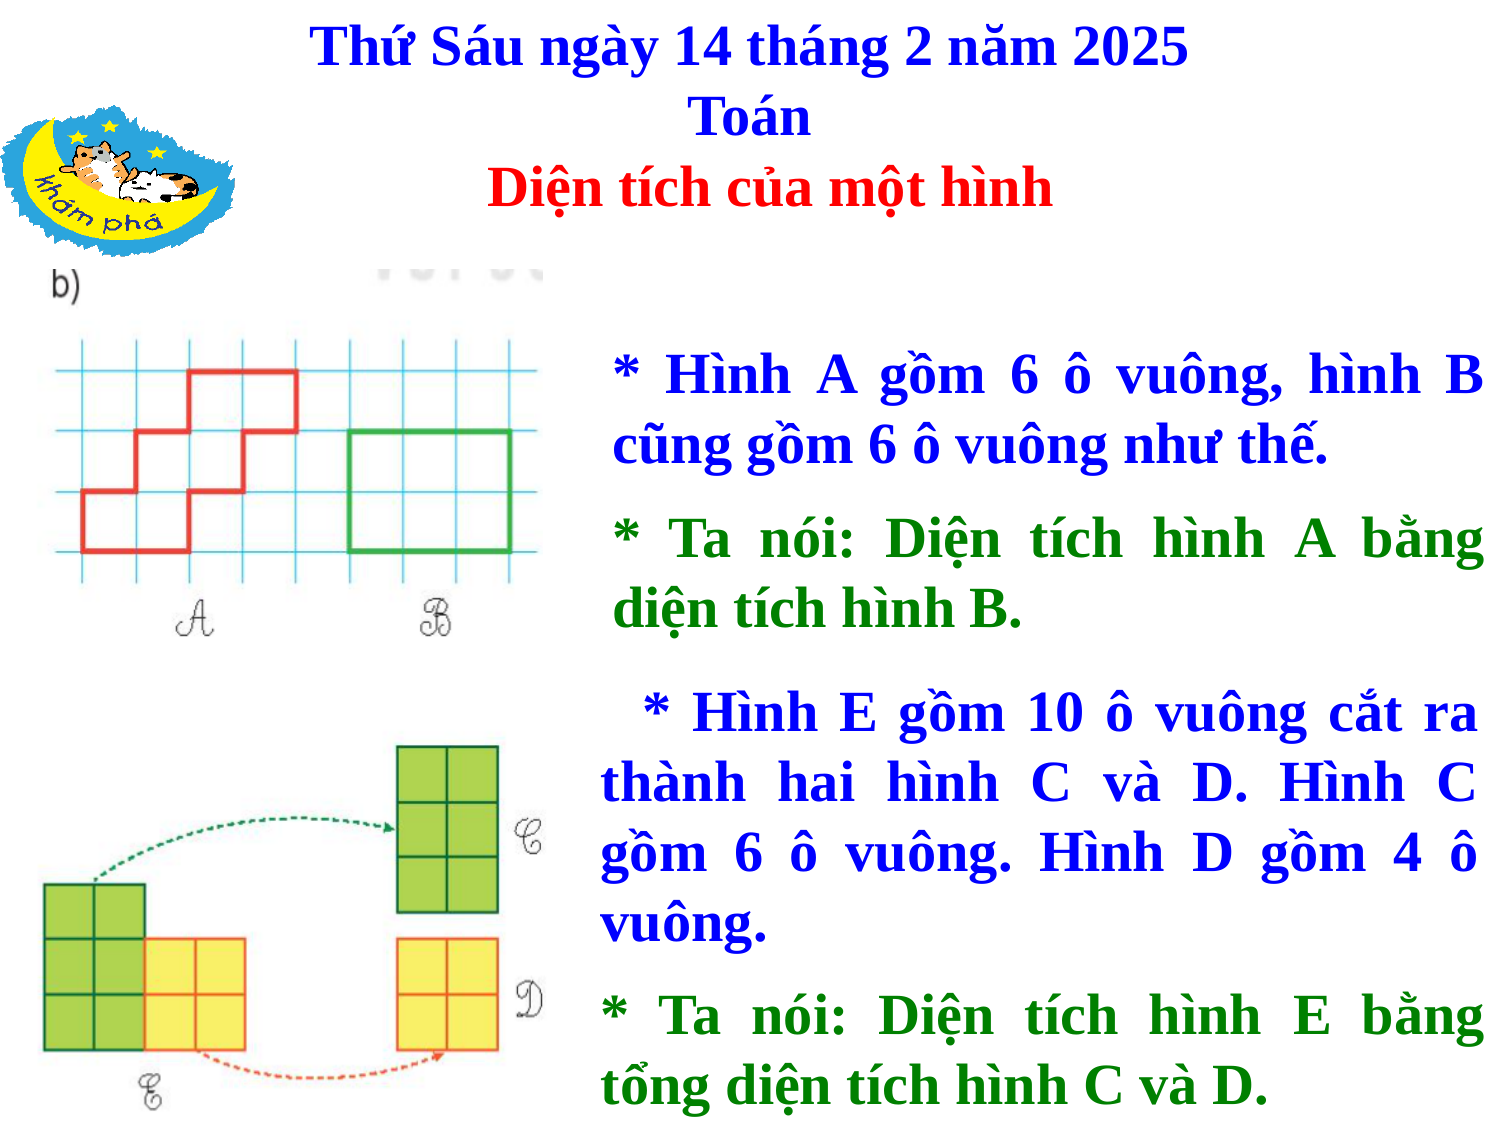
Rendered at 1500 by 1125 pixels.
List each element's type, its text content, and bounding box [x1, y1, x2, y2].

text_box Toán [0, 85, 1500, 153]
text_box Thứ Sáu ngày 14 tháng 2 năm 2025 [0, 0, 1500, 85]
text_box * Ta nói: Diện tích hình E bằng tổng diện tích hình C và D. [585, 968, 1500, 1124]
text_box * Ta nói: Diện tích hình A bằng diện tích hình B. [597, 492, 1500, 647]
picture [34, 726, 556, 1125]
text_box * Hình E gồm 10 ô vuông cắt ra thành hai hình C và D. Hình C gồm 6 ô vuông. Hình D gồm 4 ô vuông. [585, 665, 1495, 961]
picture [34, 269, 543, 648]
picture [0, 105, 235, 258]
text_box * Hình A gồm 6 ô vuông, hình B cũng gồm 6 ô vuông như thế. [597, 328, 1500, 483]
text_box Diện tích của một hình [269, 153, 1272, 226]
